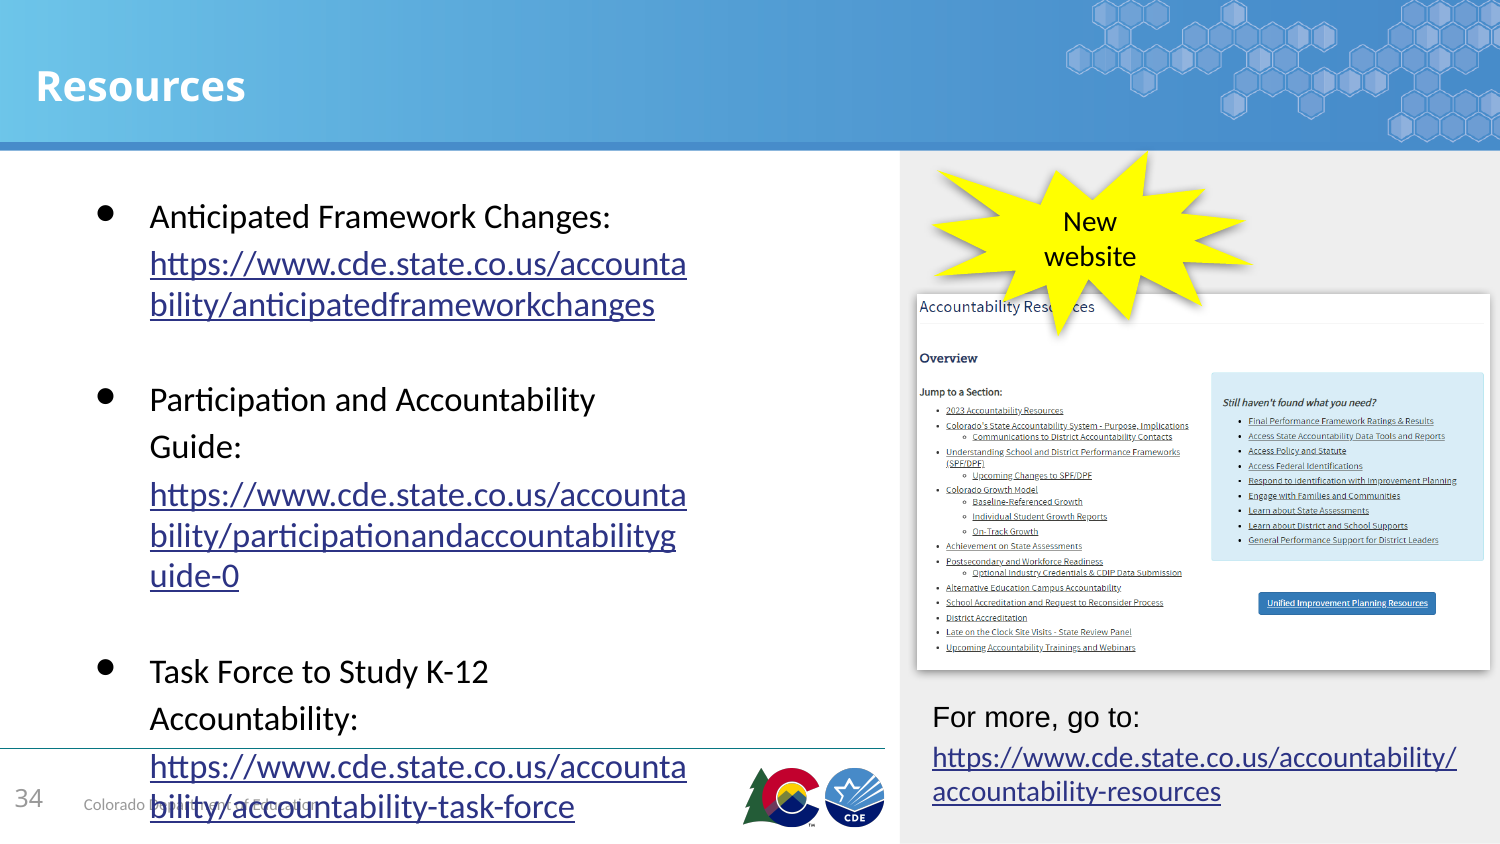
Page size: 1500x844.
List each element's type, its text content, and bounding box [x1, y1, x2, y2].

title Resources [34, 37, 1433, 132]
slide_number 34 [14, 767, 105, 832]
picture [0, 0, 1500, 151]
text_box For more, go to: https://www.cde.state.co.us/accountability/accountability-resources [917, 677, 1480, 829]
picture [742, 767, 885, 828]
picture [917, 293, 1490, 670]
text_box New website [931, 150, 1254, 292]
list Anticipated Framework Changes: https://www.cde.state.co.us/accountability/anticipatedframeworkchanges Participation and Accountability Guide: https://www.cde.state.co.us/accountability/participationandaccountabilityguide-0 Task Force to Study K-12 Accountability: https://www.cde.state.co.us/accountability/accountability-task-force [75, 187, 695, 712]
